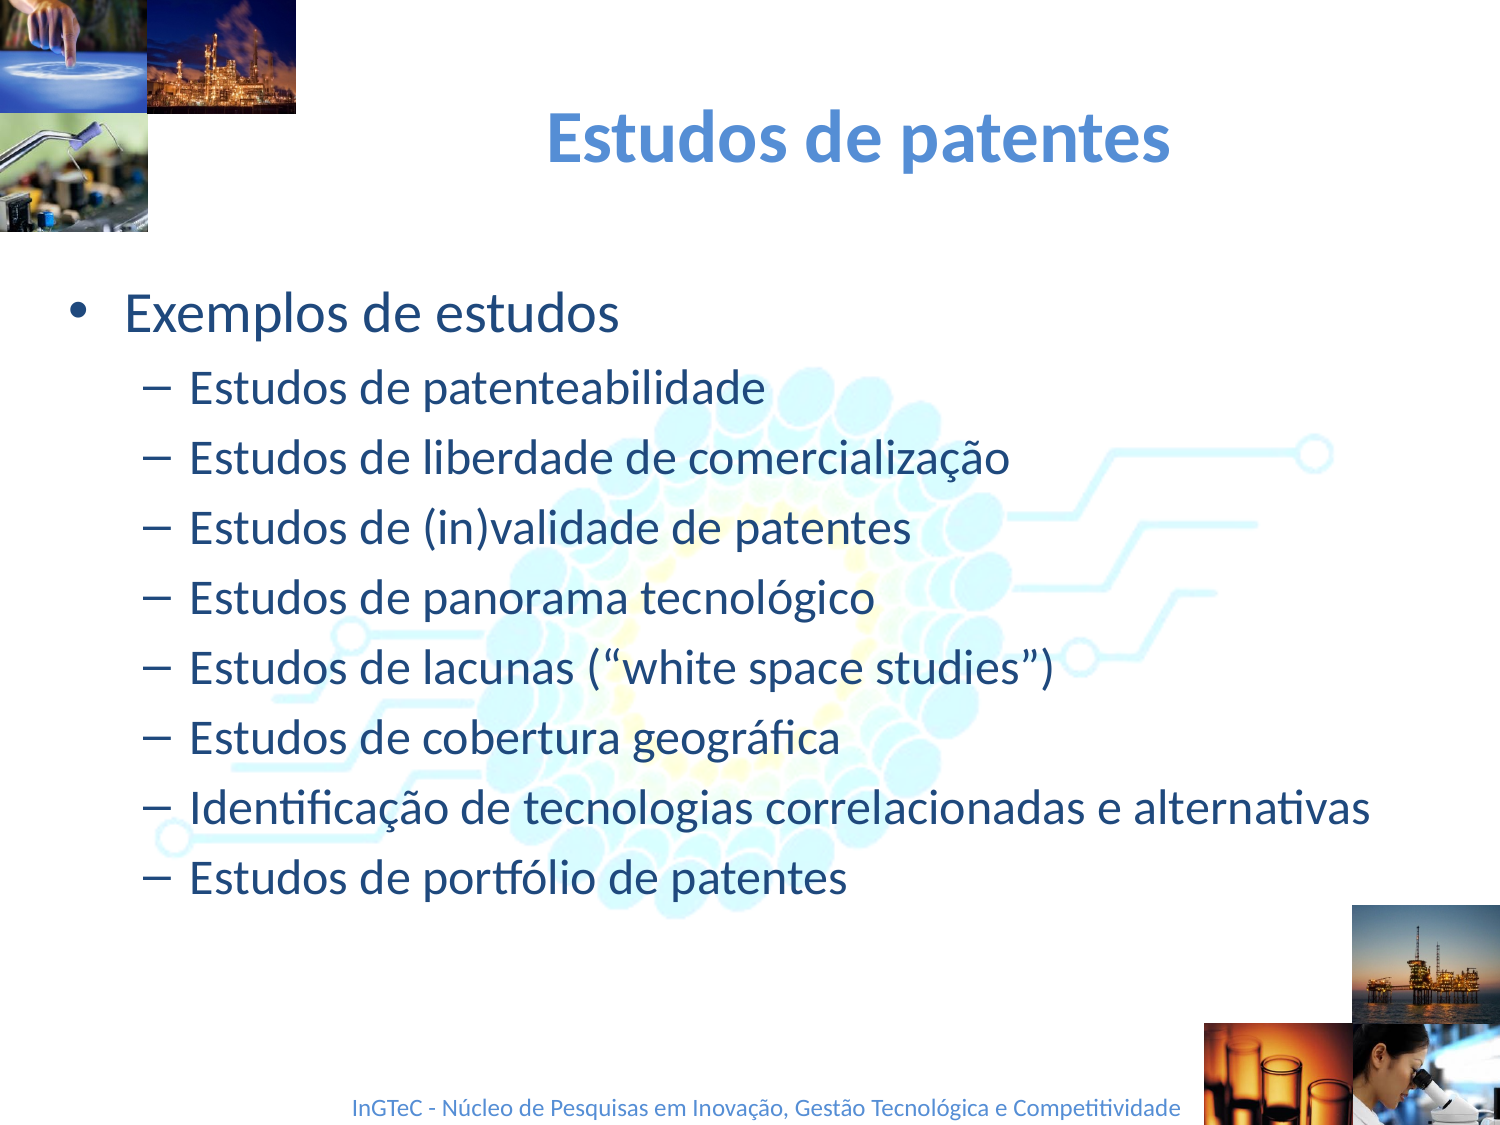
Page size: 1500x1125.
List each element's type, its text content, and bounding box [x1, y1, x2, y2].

title Estudos de patentes [312, 32, 1388, 232]
picture [1204, 905, 1500, 1125]
list Exemplos de estudos Estudos de patenteabilidade Estudos de liberdade de comercialização Estudos de (in)validade de patentes Estudos de panorama tecnológico Estudos de lacunas (“white space studies”) Estudos de cobertura geográfica Identificação de tecnologias correlacionadas e alternativas Estudos de portfólio de patentes [53, 267, 1388, 1047]
picture [0, 0, 296, 232]
